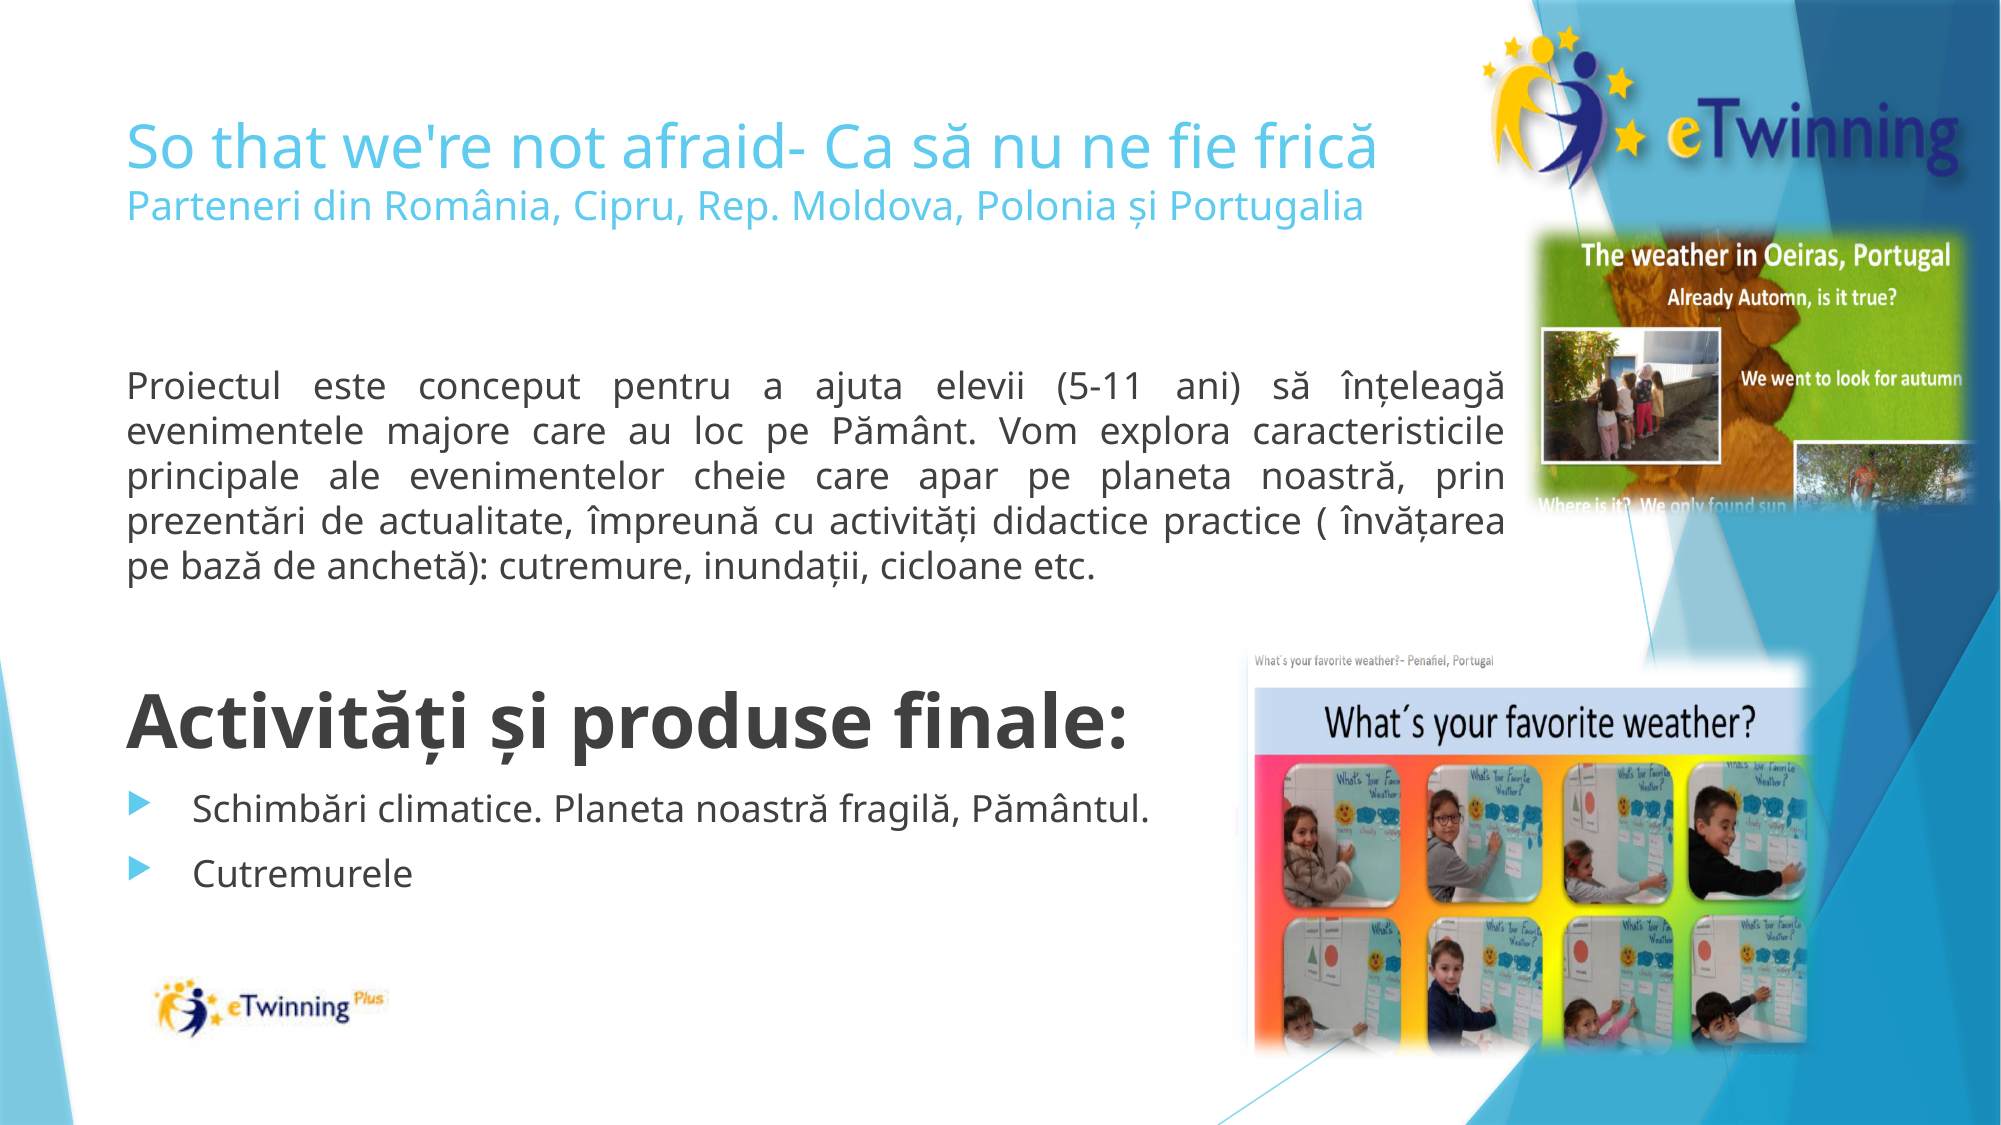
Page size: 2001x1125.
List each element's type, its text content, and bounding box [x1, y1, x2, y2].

picture [1231, 639, 1823, 1060]
picture [1521, 216, 1982, 519]
picture [1478, 21, 1982, 209]
title So that we're not afraid- Ca să nu ne fie frică Parteneri din România, Cipru, Rep. Moldova, Polonia și Portugalia [111, 99, 1517, 317]
picture [150, 926, 390, 1090]
list Proiectul este conceput pentru a ajuta elevii (5-11 ani) să înțeleagă evenimentele majore care au loc pe Pământ. Vom explora caracteristicile principale ale evenimentelor cheie care apar pe planeta noastră, prin prezentări de actualitate, împreună cu activități didactice practice ( învățarea pe bază de anchetă): cutremure, inundații, cicloane etc. Activități și produse finale: Schimbări climatice. Planeta noastră fragilă, Pământul. Cutremurele [111, 354, 1522, 992]
